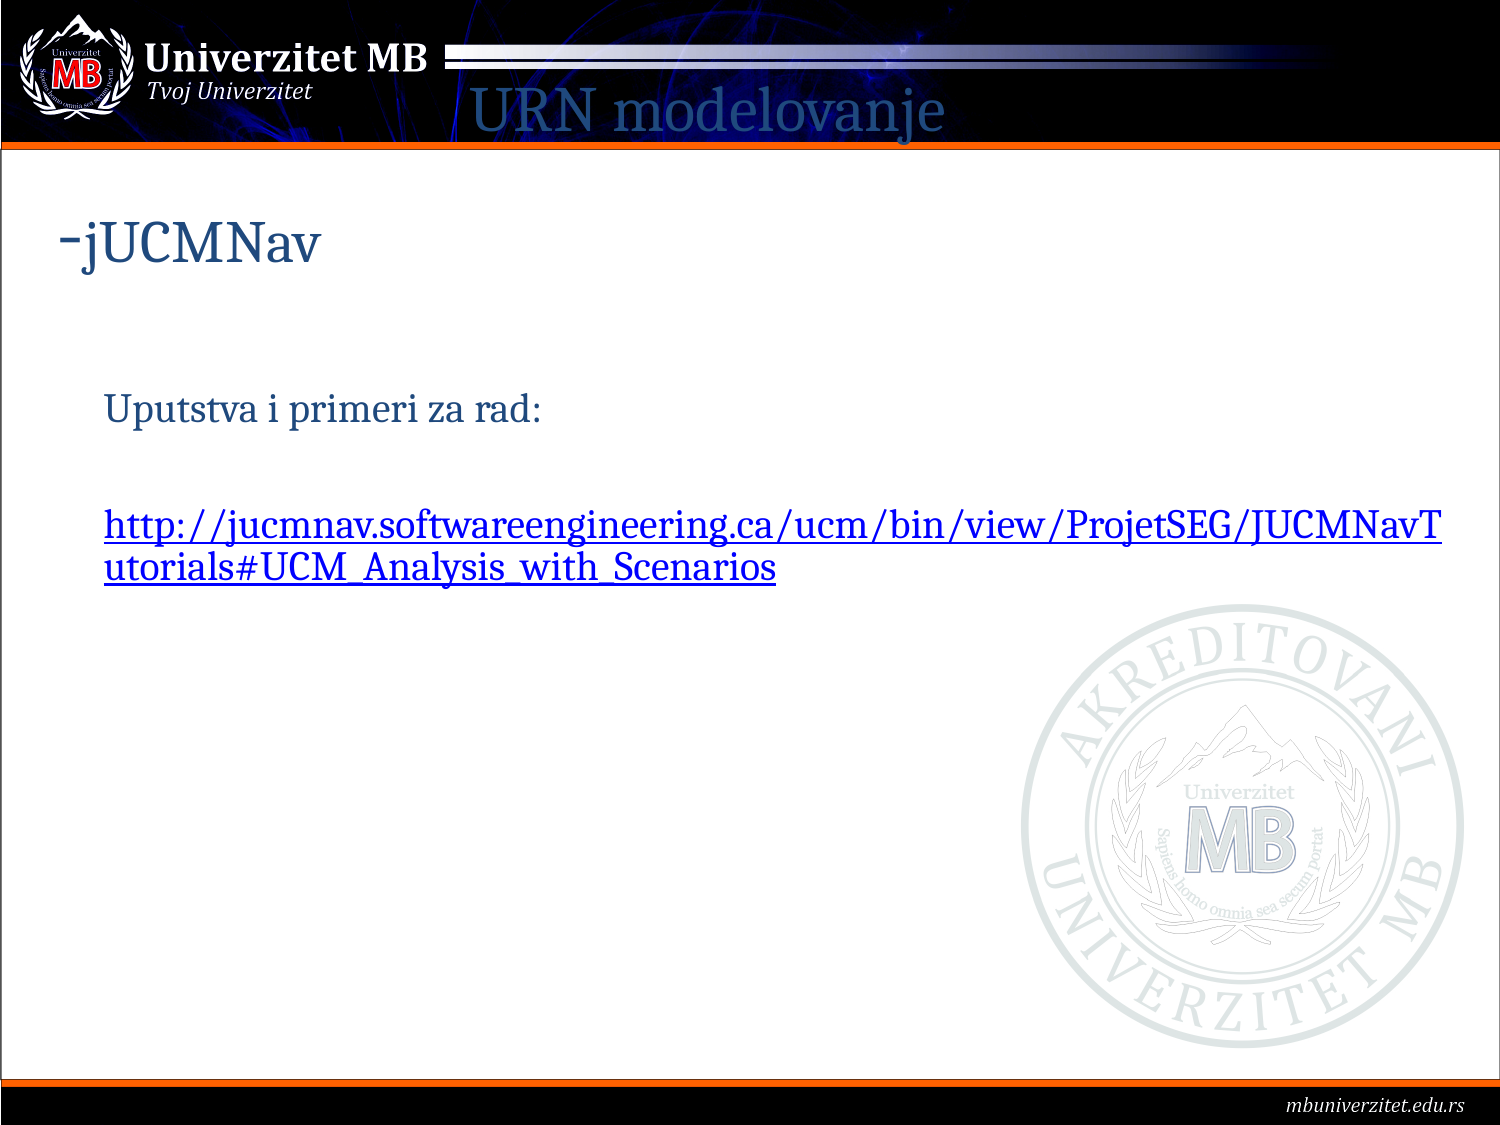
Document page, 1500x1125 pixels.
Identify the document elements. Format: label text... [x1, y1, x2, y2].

subtitle Uputstva i primeri za rad: http://jucmnav.softwareengineering.ca/ucm/bin/view/ProjetSEG/JUCMNavTutorials#UCM_Analysis_with_Scenarios [88, 314, 1471, 1058]
text_box URN modelovanje [454, 46, 1352, 165]
picture [0, 0, 1500, 1125]
title -jUCMNav [41, 168, 939, 288]
